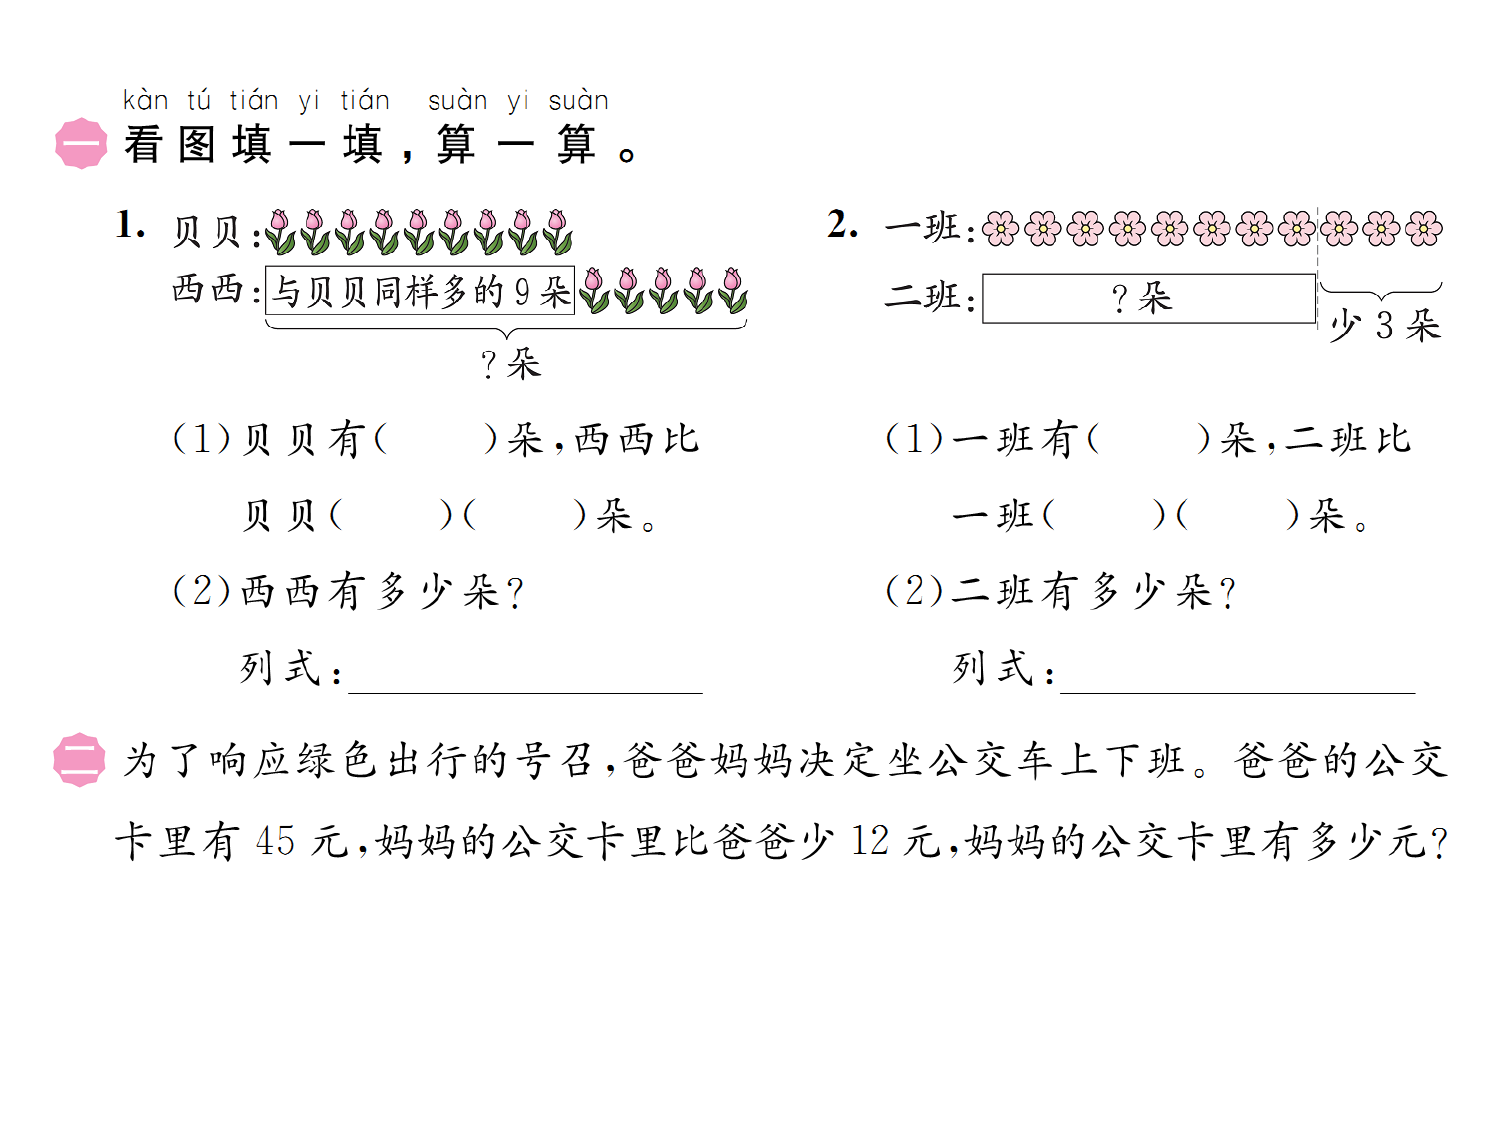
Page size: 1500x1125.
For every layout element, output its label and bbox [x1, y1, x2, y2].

picture [43, 78, 1449, 698]
picture [43, 722, 1449, 1045]
